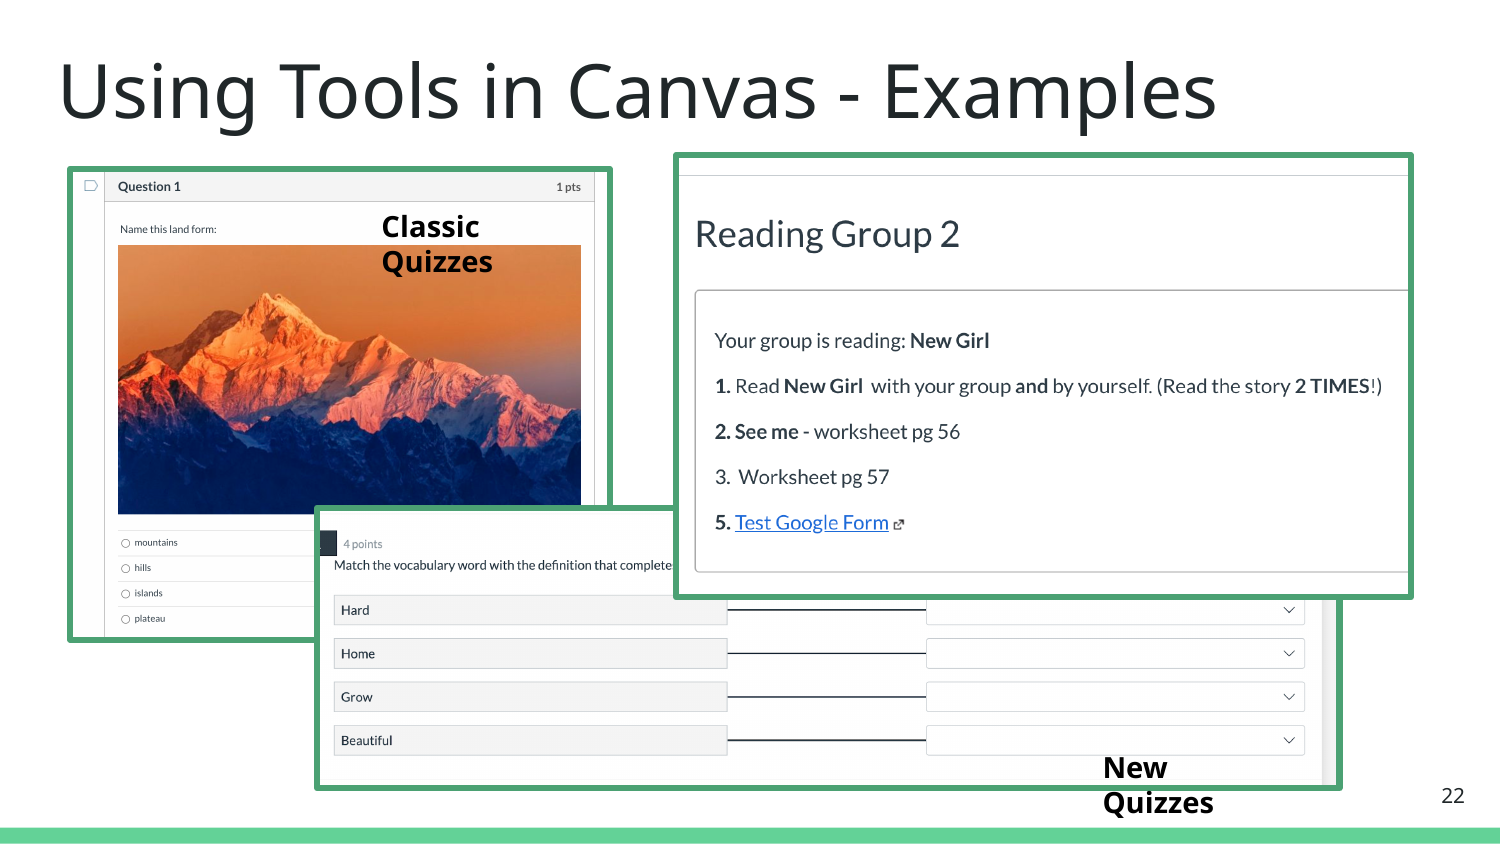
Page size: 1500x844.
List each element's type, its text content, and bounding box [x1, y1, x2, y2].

title Using Tools in Canvas - Examples [42, 29, 1441, 123]
picture [72, 157, 1408, 786]
list [51, 130, 1449, 714]
slide_number ‹#› [1389, 764, 1480, 830]
